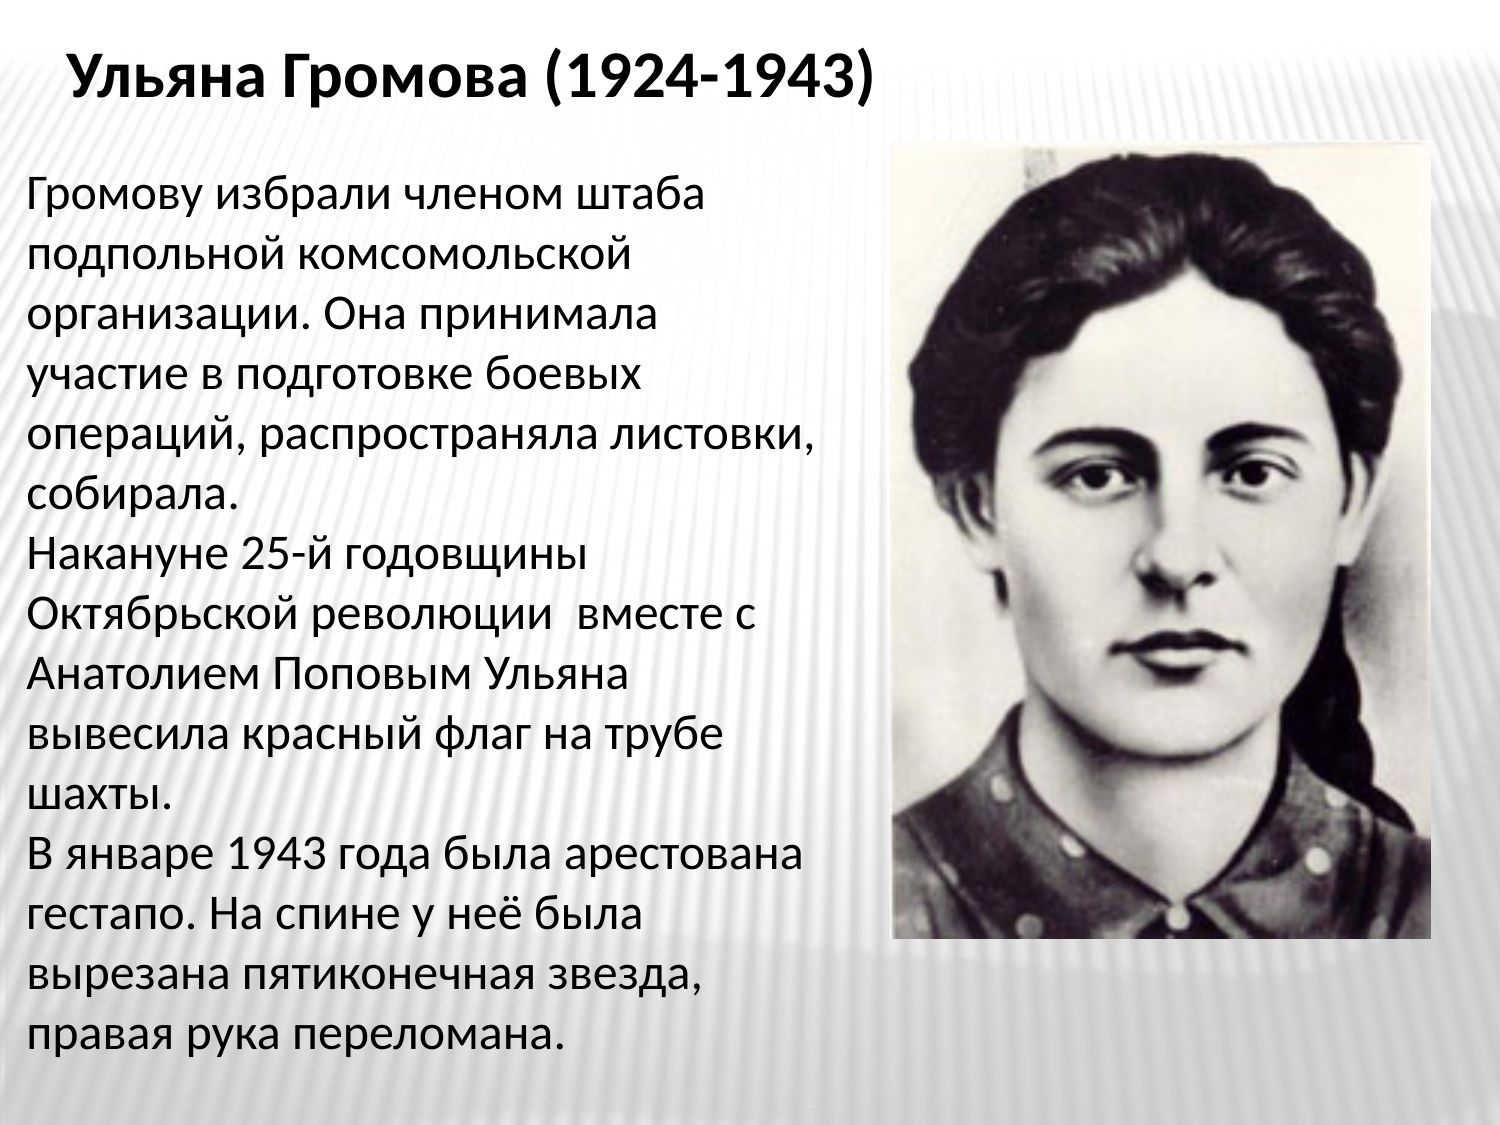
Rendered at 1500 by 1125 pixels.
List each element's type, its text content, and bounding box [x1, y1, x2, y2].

picture [890, 140, 1431, 939]
text_box Громову избрали членом штаба подпольной комсомольской организации. Она принимала участие в подготовке боевых операций, распространяла листовки, собирала. Накануне 25-й годовщины Октябрьской революции вместе с Анатолием Поповым Ульяна вывесила красный флаг на трубе шахты. В январе 1943 года была арестована гестапо. На спине у неё была вырезана пятиконечная звезда, правая рука переломана. [11, 152, 844, 1068]
text_box Ульяна Громова (1924-1943) [51, 23, 907, 119]
